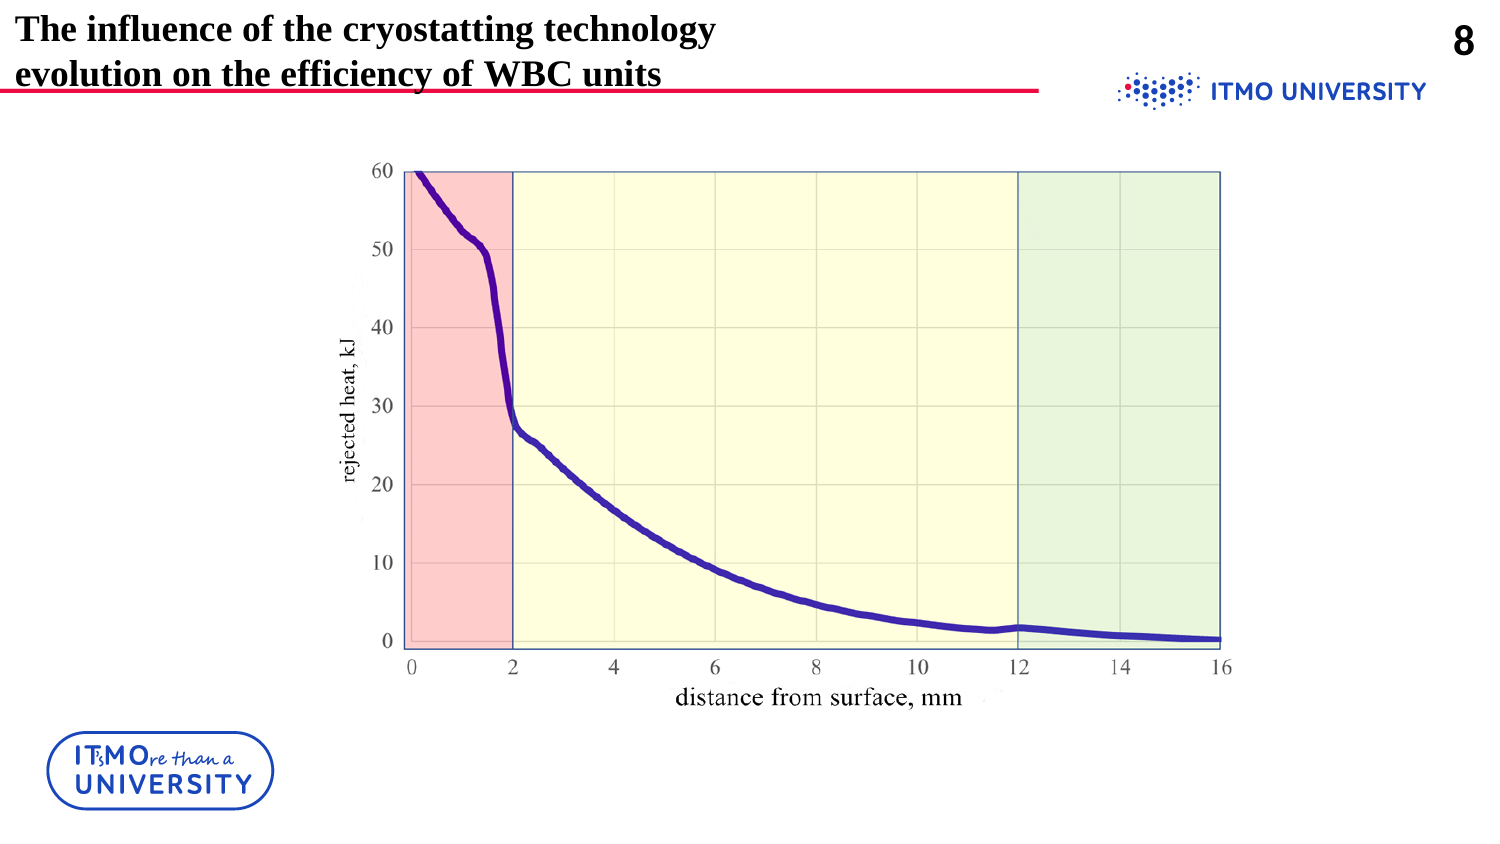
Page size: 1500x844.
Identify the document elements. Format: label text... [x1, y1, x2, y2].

text_box The influence of the cryostatting technology evolution on the efficiency of WBC units [0, 0, 857, 101]
picture [0, 0, 1500, 844]
title 8 [1438, 4, 1492, 72]
